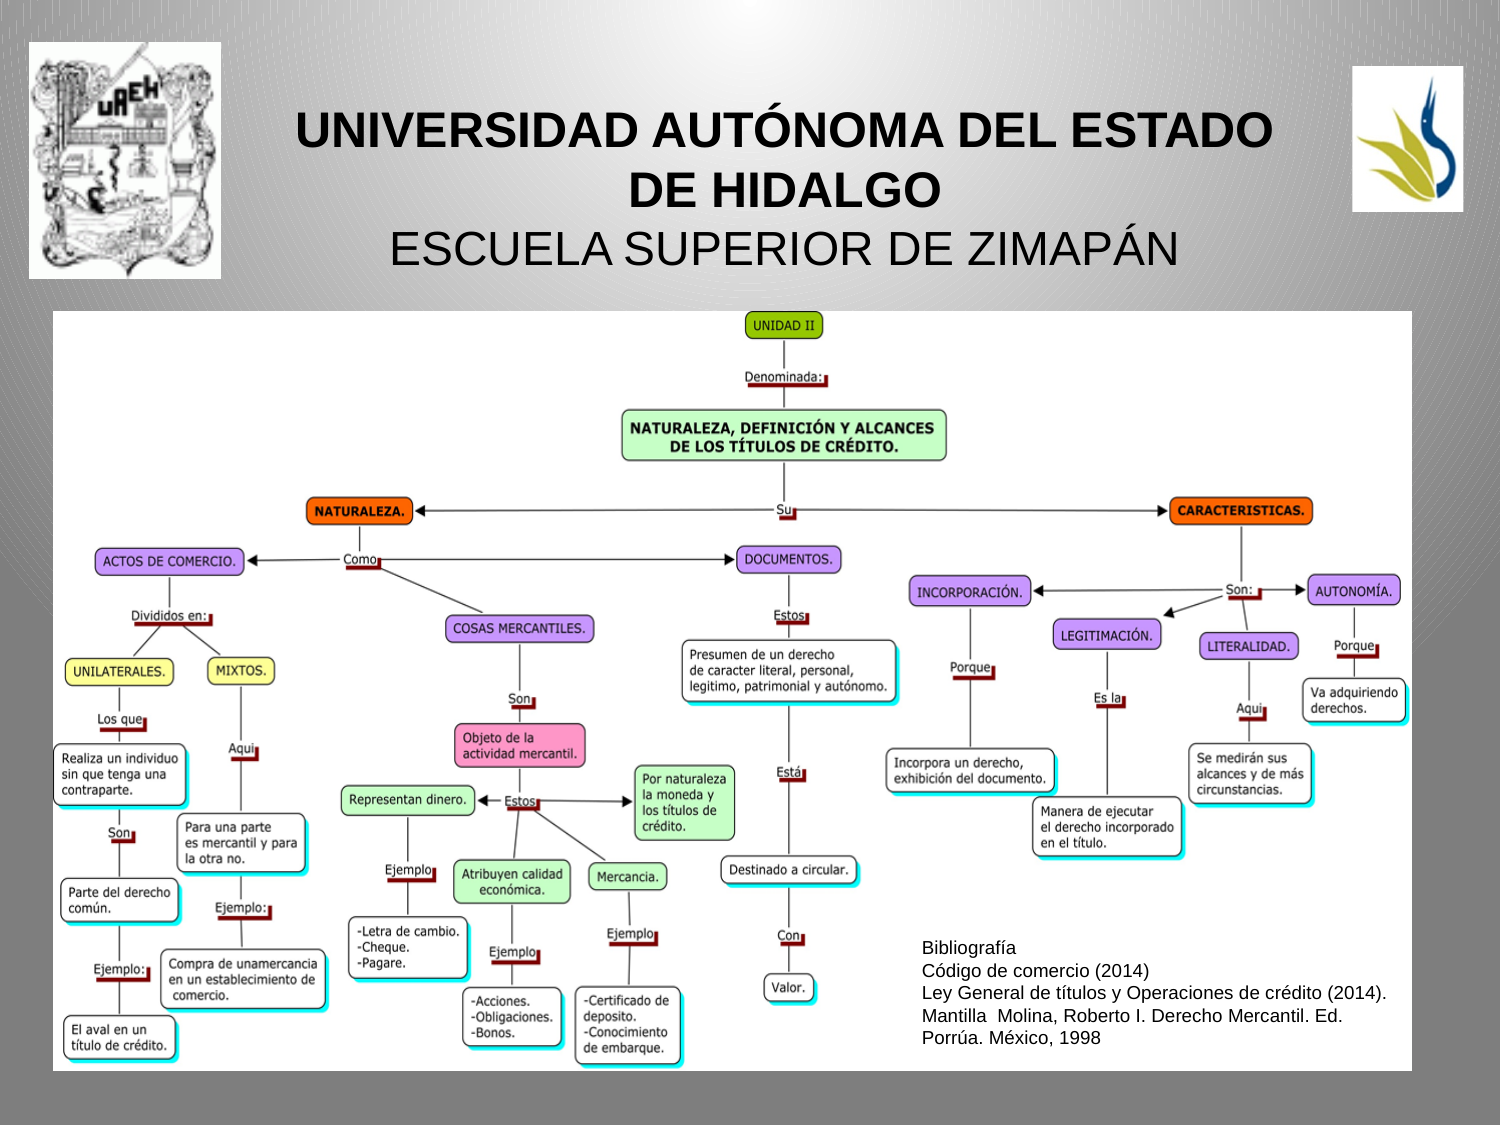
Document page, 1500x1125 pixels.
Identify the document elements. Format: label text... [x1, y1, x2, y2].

picture [52, 310, 1412, 1071]
picture [29, 42, 221, 280]
text_box UNIVERSIDAD AUTÓNOMA DEL ESTADO DE HIDALGO ESCUELA SUPERIOR DE ZIMAPÁN [242, 90, 1329, 283]
picture [1352, 66, 1464, 213]
